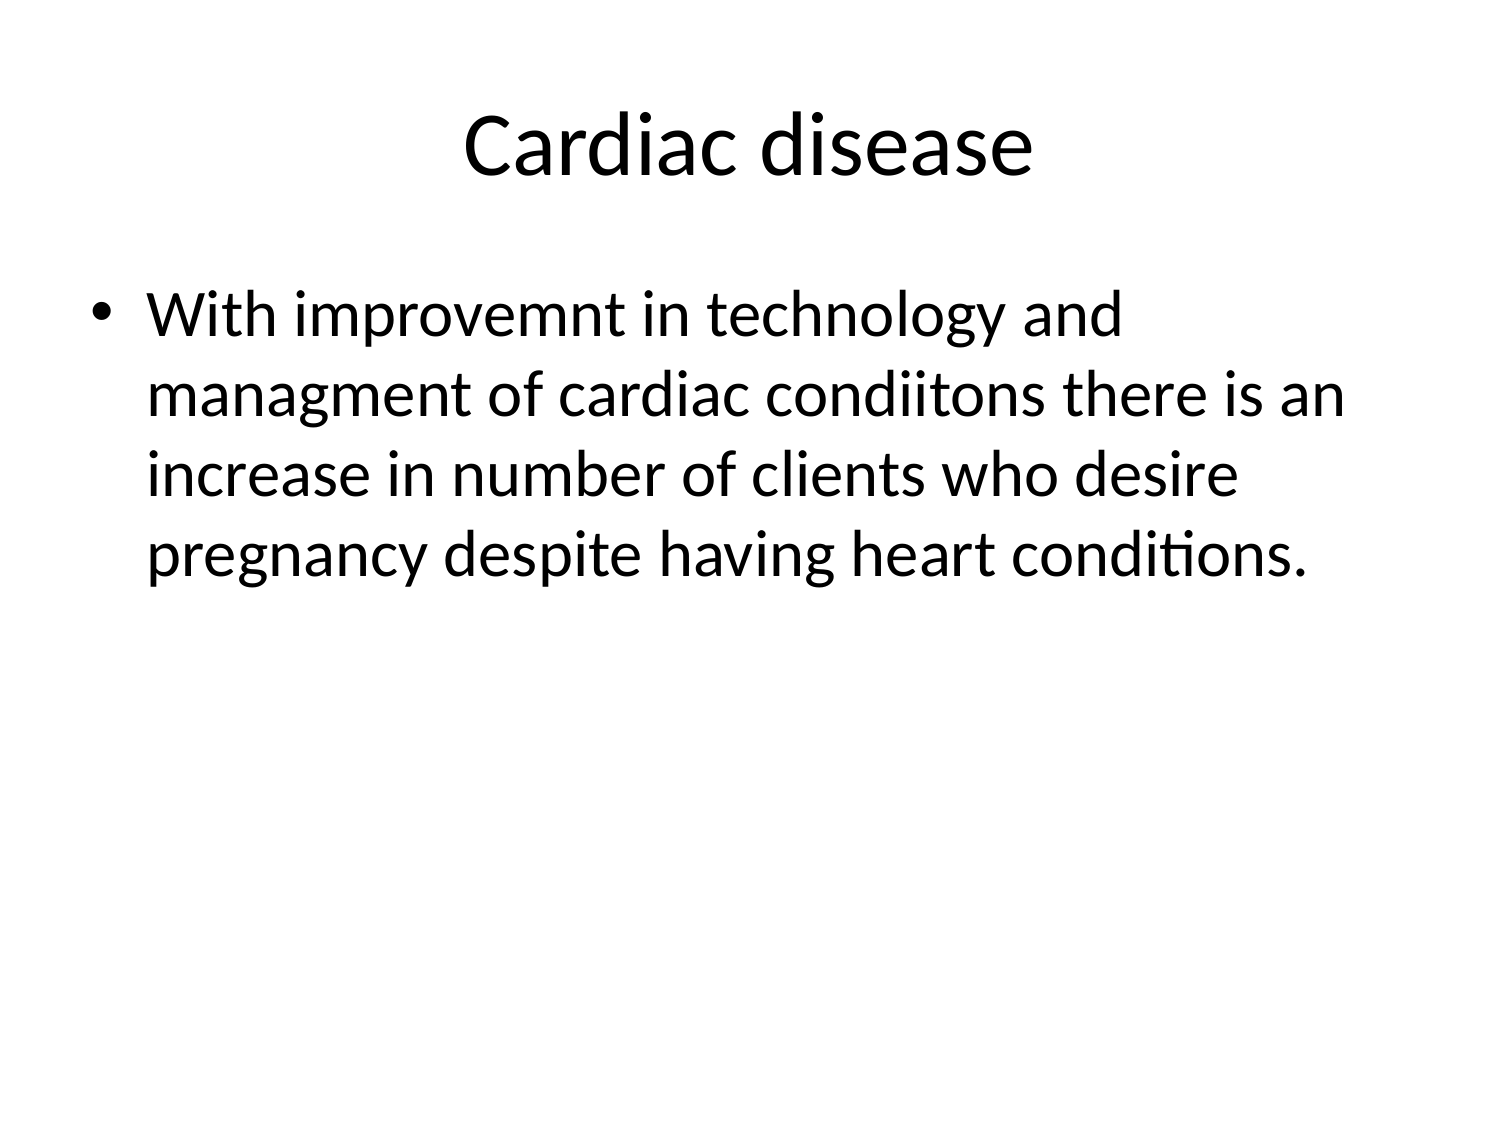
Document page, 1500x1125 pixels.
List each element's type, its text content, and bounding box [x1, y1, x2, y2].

list With improvemnt in technology and managment of cardiac condiitons there is an increase in number of clients who desire pregnancy despite having heart conditions. [75, 262, 1425, 1005]
title Cardiac disease [75, 45, 1425, 233]
